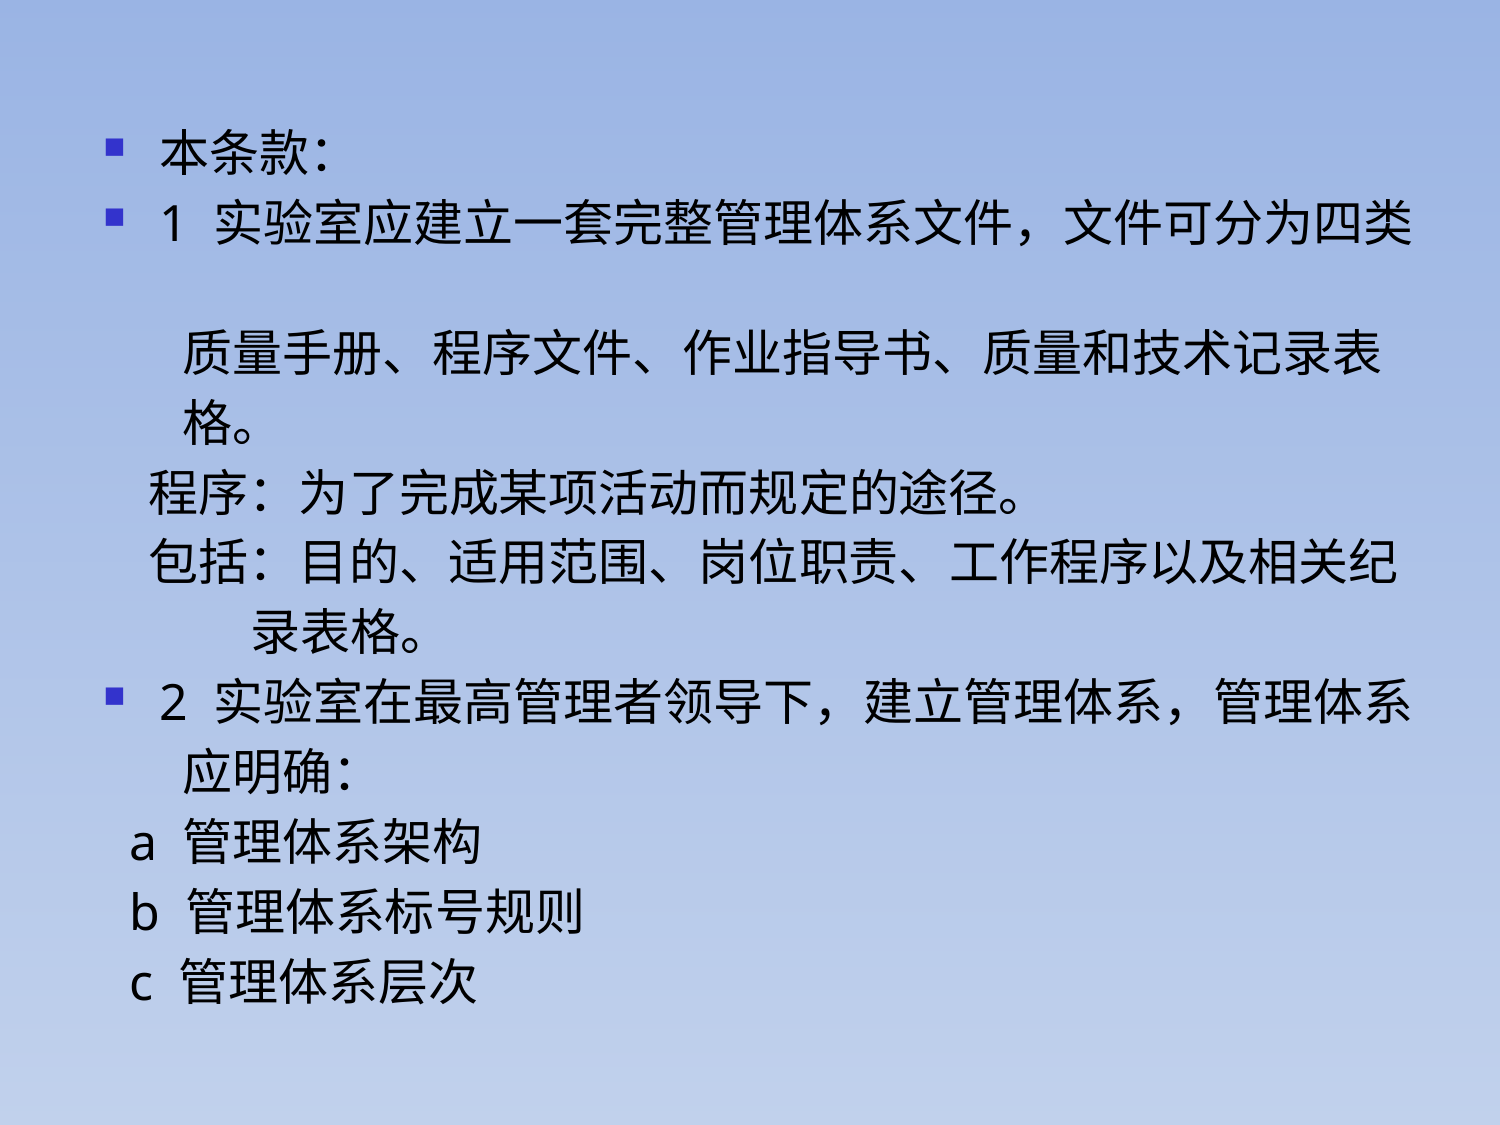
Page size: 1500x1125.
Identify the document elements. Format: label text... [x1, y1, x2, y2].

text_box 本条款： 1 实验室应建立一套完整管理体系文件，文件可分为四类 质量手册、程序文件、作业指导书、质量和技术记录表 格。 程序：为了完成某项活动而规定的途径。 包括：目的、适用范围、岗位职责、工作程序以及相关纪 录表格。 2 实验室在最高管理者领导下，建立管理体系，管理体系 应明确： a 管理体系架构 b 管理体系标号规则 c 管理体系层次 [88, 113, 1447, 1019]
